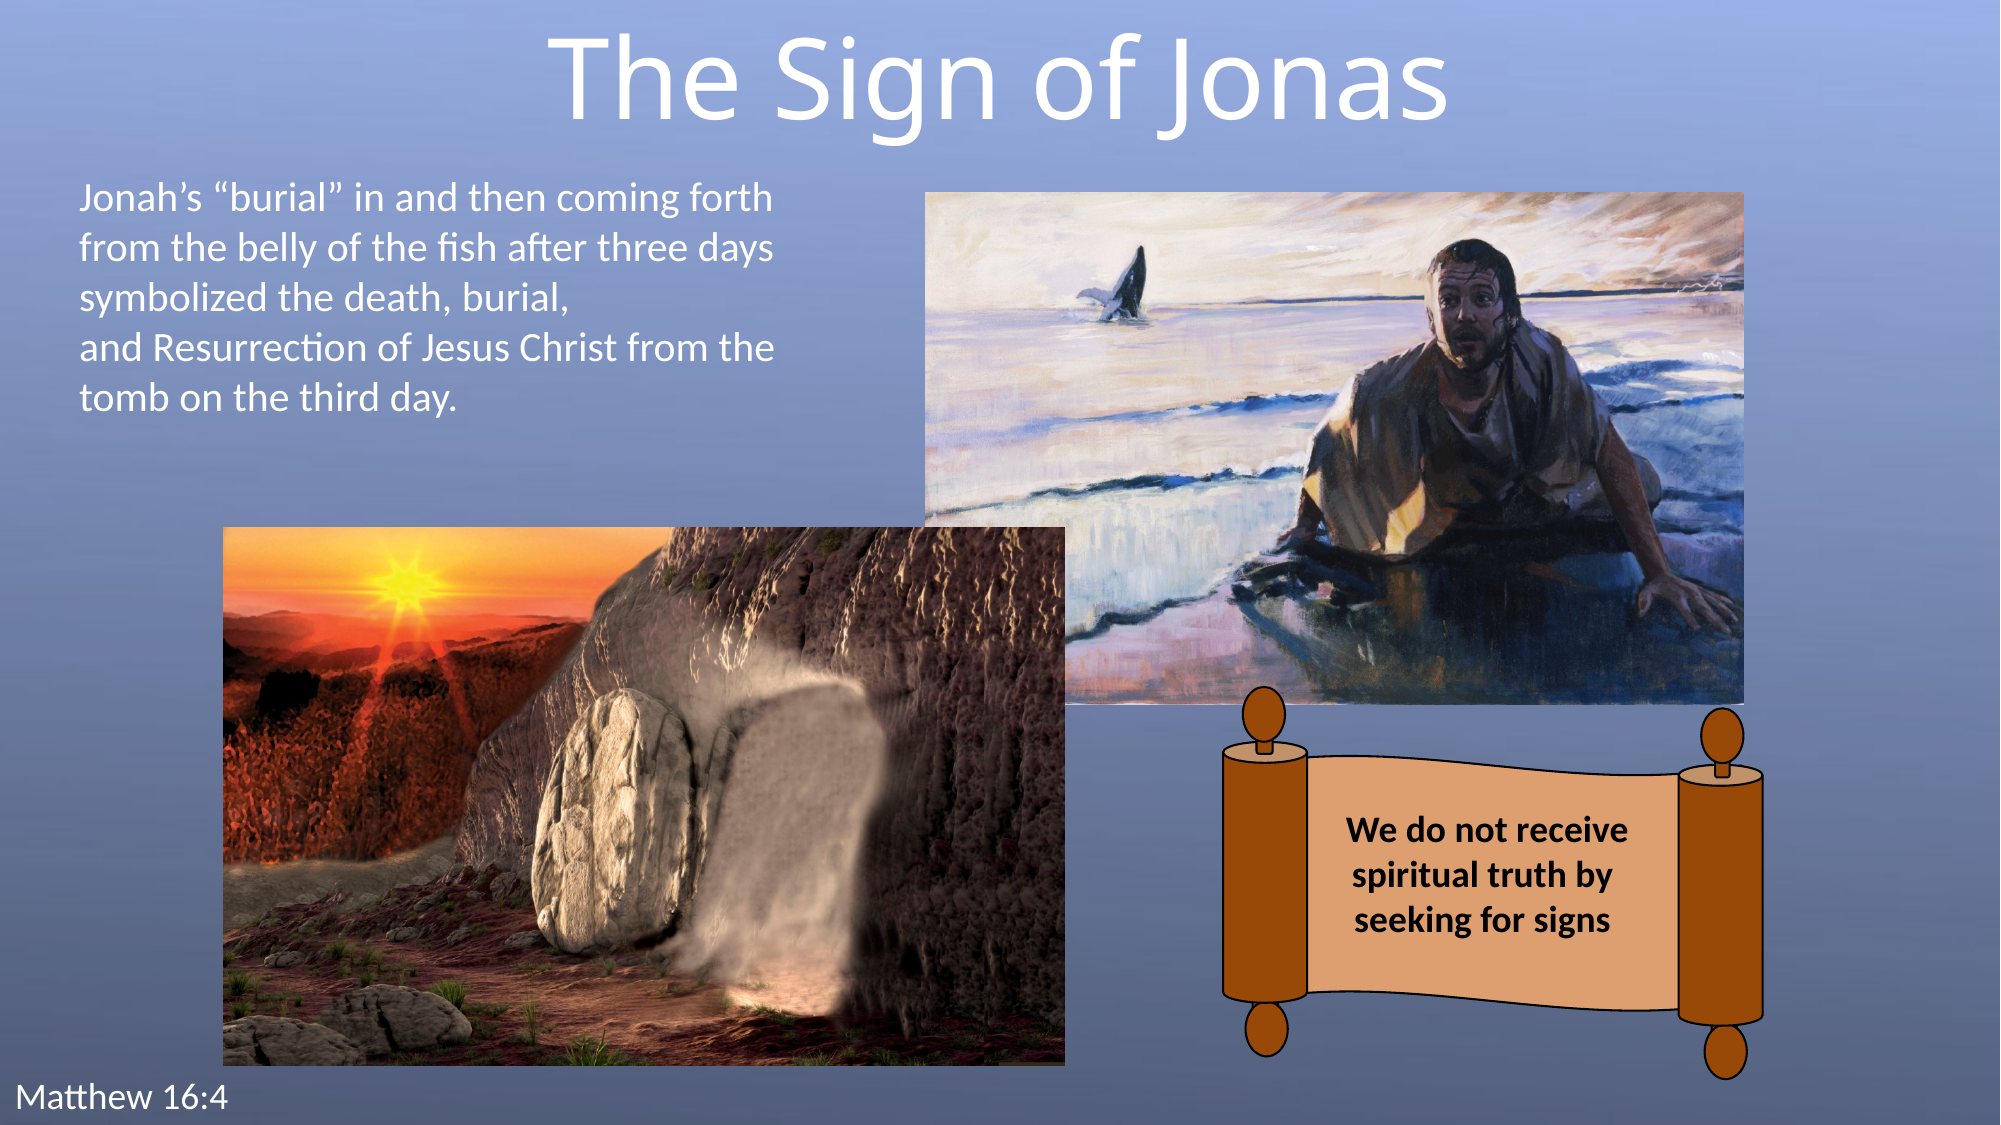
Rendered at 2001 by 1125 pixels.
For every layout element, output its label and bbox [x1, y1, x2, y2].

picture [0, 0, 2000, 1125]
text_box [1223, 686, 1763, 1079]
